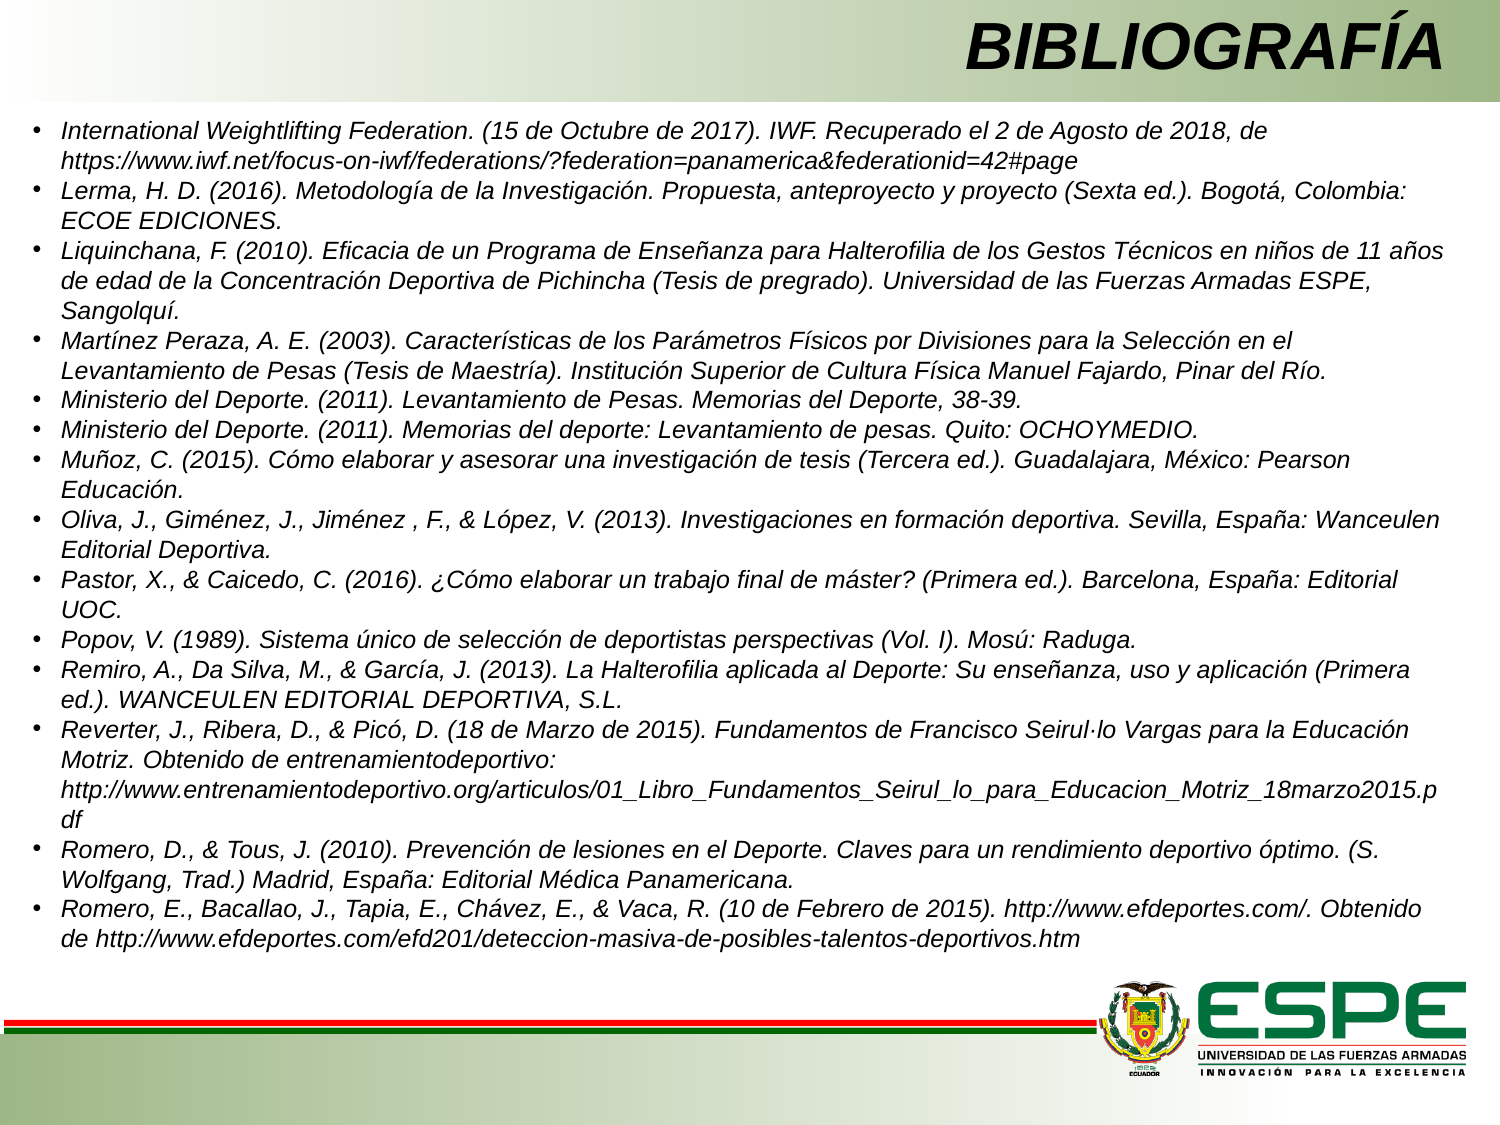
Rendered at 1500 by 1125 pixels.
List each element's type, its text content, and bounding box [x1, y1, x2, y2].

picture [1099, 981, 1466, 1076]
title BIBLIOGRAFÍA [112, 0, 1463, 107]
text_box International Weightlifting Federation. (15 de Octubre de 2017). IWF. Recuperado el 2 de Agosto de 2018, de https://www.iwf.net/focus-on-iwf/federations/?federation=panamerica&federationid=42#page Lerma, H. D. (2016). Metodología de la Investigación. Propuesta, anteproyecto y proyecto (Sexta ed.). Bogotá, Colombia: ECOE EDICIONES. Liquinchana, F. (2010). Eficacia de un Programa de Enseñanza para Halterofilia de los Gestos Técnicos en niños de 11 años de edad de la Concentración Deportiva de Pichincha (Tesis de pregrado). Universidad de las Fuerzas Armadas ESPE, Sangolquí. Martínez Peraza, A. E. (2003). Características de los Parámetros Físicos por Divisiones para la Selección en el Levantamiento de Pesas (Tesis de Maestría). Institución Superior de Cultura Física Manuel Fajardo, Pinar del Río. Ministerio del Deporte. (2011). Levantamiento de Pesas. Memorias del Deporte, 38-39. Ministerio del Deporte. (2011). Memorias del deporte: Levantamiento de pesas. Quito: OCHOYMEDIO. Muñoz, C. (2015). Cómo elaborar y asesorar una investigación de tesis (Tercera ed.). Guadalajara, México: Pearson Educación. Oliva, J., Giménez, J., Jiménez , F., & López, V. (2013). Investigaciones en formación deportiva. Sevilla, España: Wanceulen Editorial Deportiva. Pastor, X., & Caicedo, C. (2016). ¿Cómo elaborar un trabajo final de máster? (Primera ed.). Barcelona, España: Editorial UOC. Popov, V. (1989). Sistema único de selección de deportistas perspectivas (Vol. I). Mosú: Raduga. Remiro, A., Da Silva, M., & García, J. (2013). La Halterofilia aplicada al Deporte: Su enseñanza, uso y aplicación (Primera ed.). WANCEULEN EDITORIAL DEPORTIVA, S.L. Reverter, J., Ribera, D., & Picó, D. (18 de Marzo de 2015). Fundamentos de Francisco Seirul·lo Vargas para la Educación Motriz. Obtenido de entrenamientodeportivo: http://www.entrenamientodeportivo.org/articulos/01_Libro_Fundamentos_Seirul_lo_para_Educacion_Motriz_18marzo2015.pdf Romero, D., & Tous, J. (2010). Prevención de lesiones en el Deporte. Claves para un rendimiento deportivo óptimo. (S. Wolfgang, Trad.) Madrid, España: Editorial Médica Panamericana. Romero, E., Bacallao, J., Tapia, E., Chávez, E., & Vaca, R. (10 de Febrero de 2015). http://www.efdeportes.com/. Obtenido de http://www.efdeportes.com/efd201/deteccion-masiva-de-posibles-talentos-deportivos.htm [17, 107, 1465, 1006]
